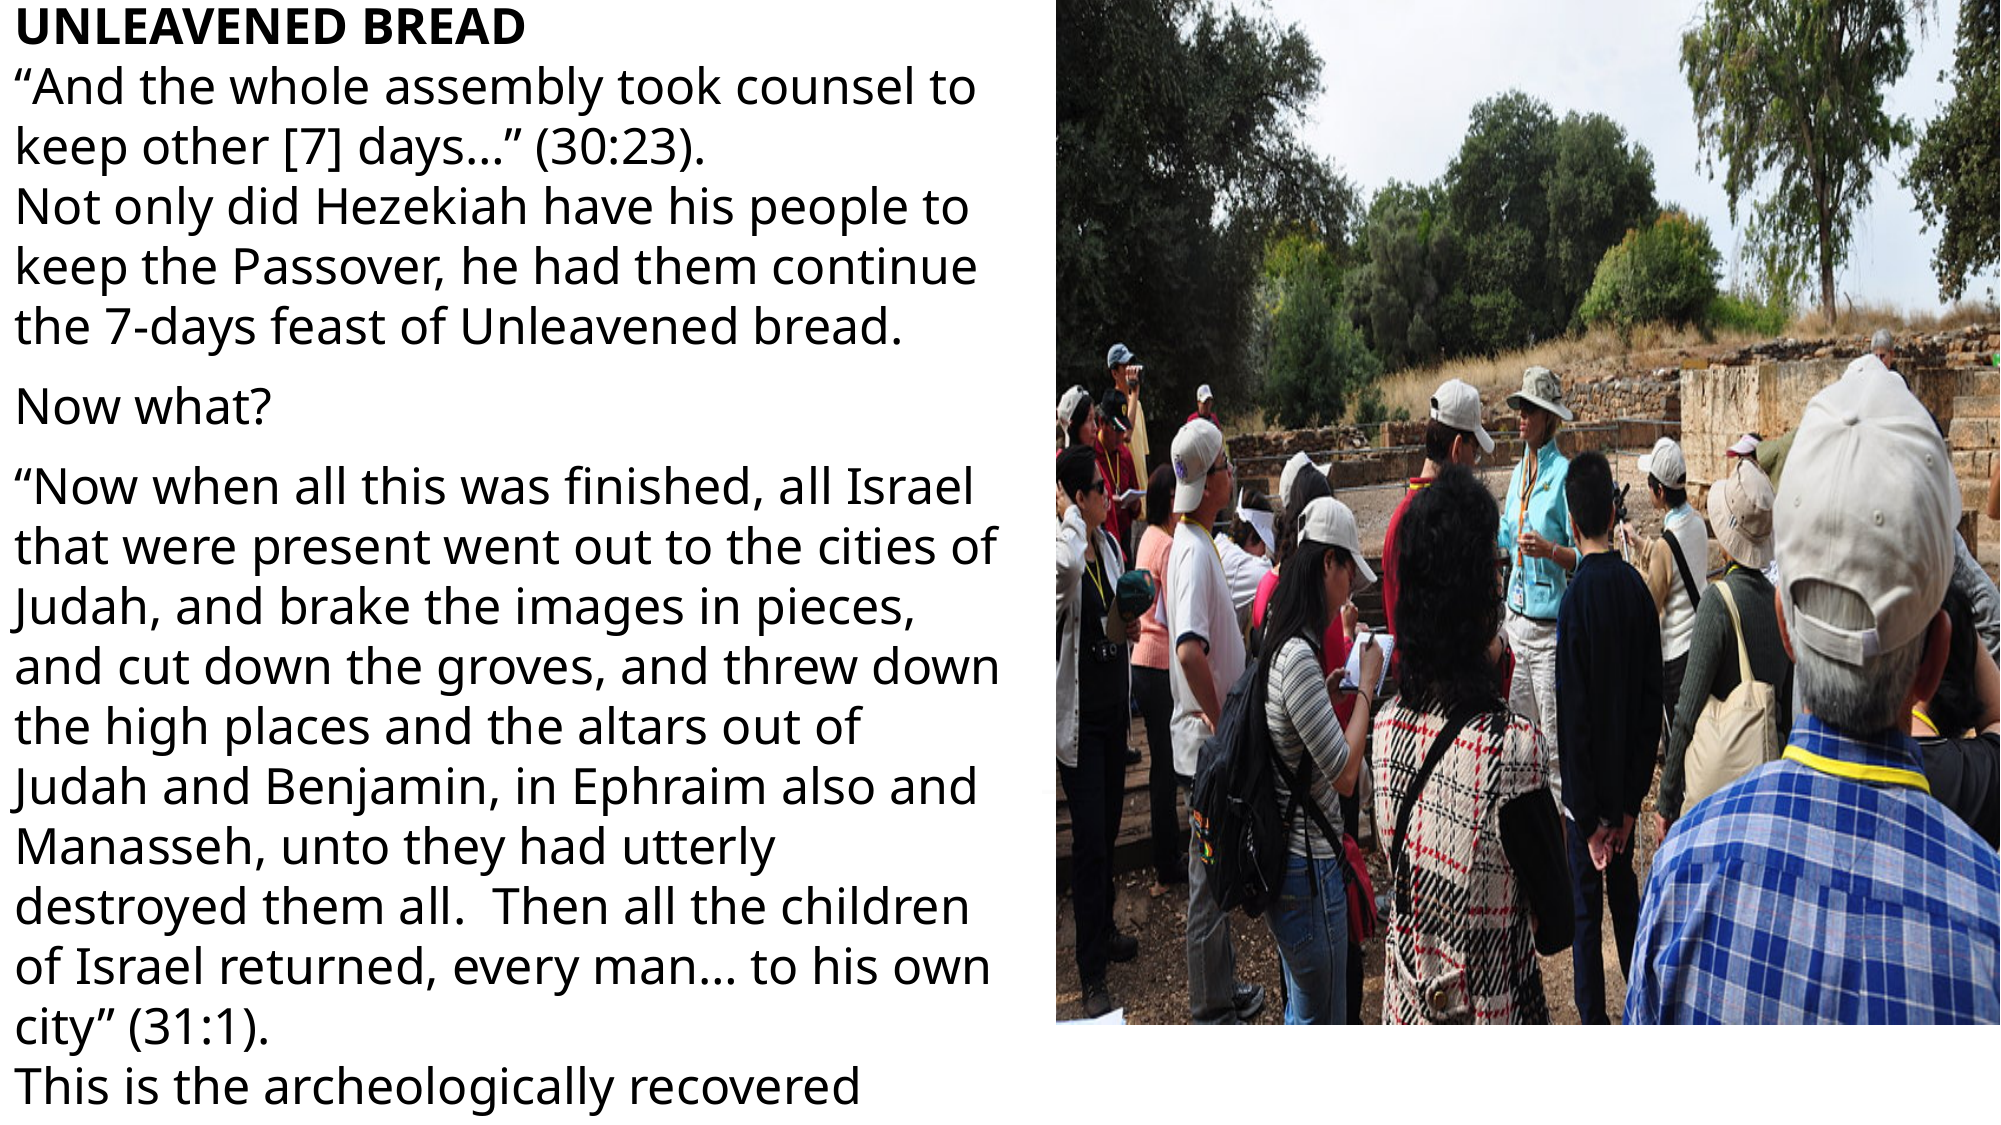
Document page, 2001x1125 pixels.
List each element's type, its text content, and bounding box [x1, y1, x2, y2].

picture [1042, 0, 2000, 1025]
text_box UNLEAVENED BREAD “And the whole assembly took counsel to keep other [7] days…” (30:23). Not only did Hezekiah have his people to keep the Passover, he had them continue the 7-days feast of Unleavened bread. Now what? “Now when all this was finished, all Israel that were present went out to the cities of Judah, and brake the images in pieces, and cut down the groves, and threw down the high places and the altars out of Judah and Benjamin, in Ephraim also and Manasseh, unto they had utterly destroyed them all. Then all the children of Israel returned, every man… to his own city” (31:1). This is the archeologically recovered pagan worship site in Dan. [0, 0, 1018, 1125]
